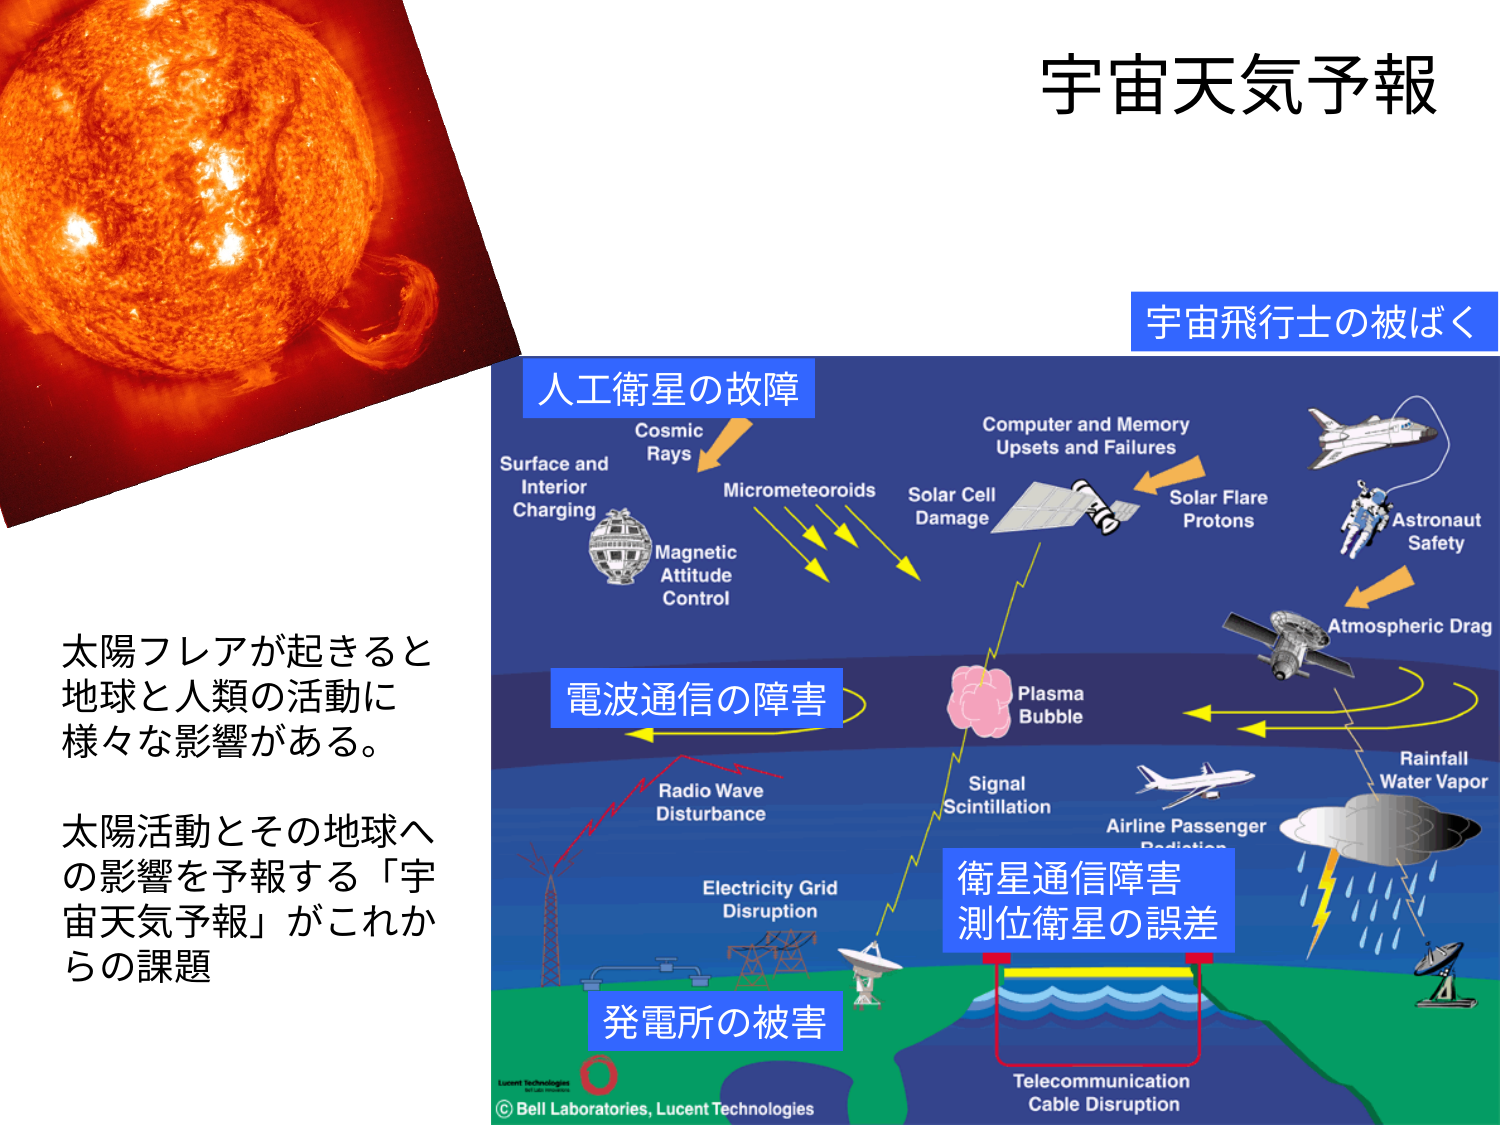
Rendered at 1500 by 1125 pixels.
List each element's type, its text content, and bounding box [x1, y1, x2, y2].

title 宇宙天気予報 [453, 0, 1455, 177]
picture [0, 0, 1500, 1125]
text_box 太陽フレアが起きると 地球と人類の活動に 様々な影響がある。 太陽活動とその地球への影響を予報する「宇宙天気予報」がこれからの課題 [47, 620, 455, 996]
text_box 宇宙飛行士の被ばく [1131, 291, 1499, 352]
